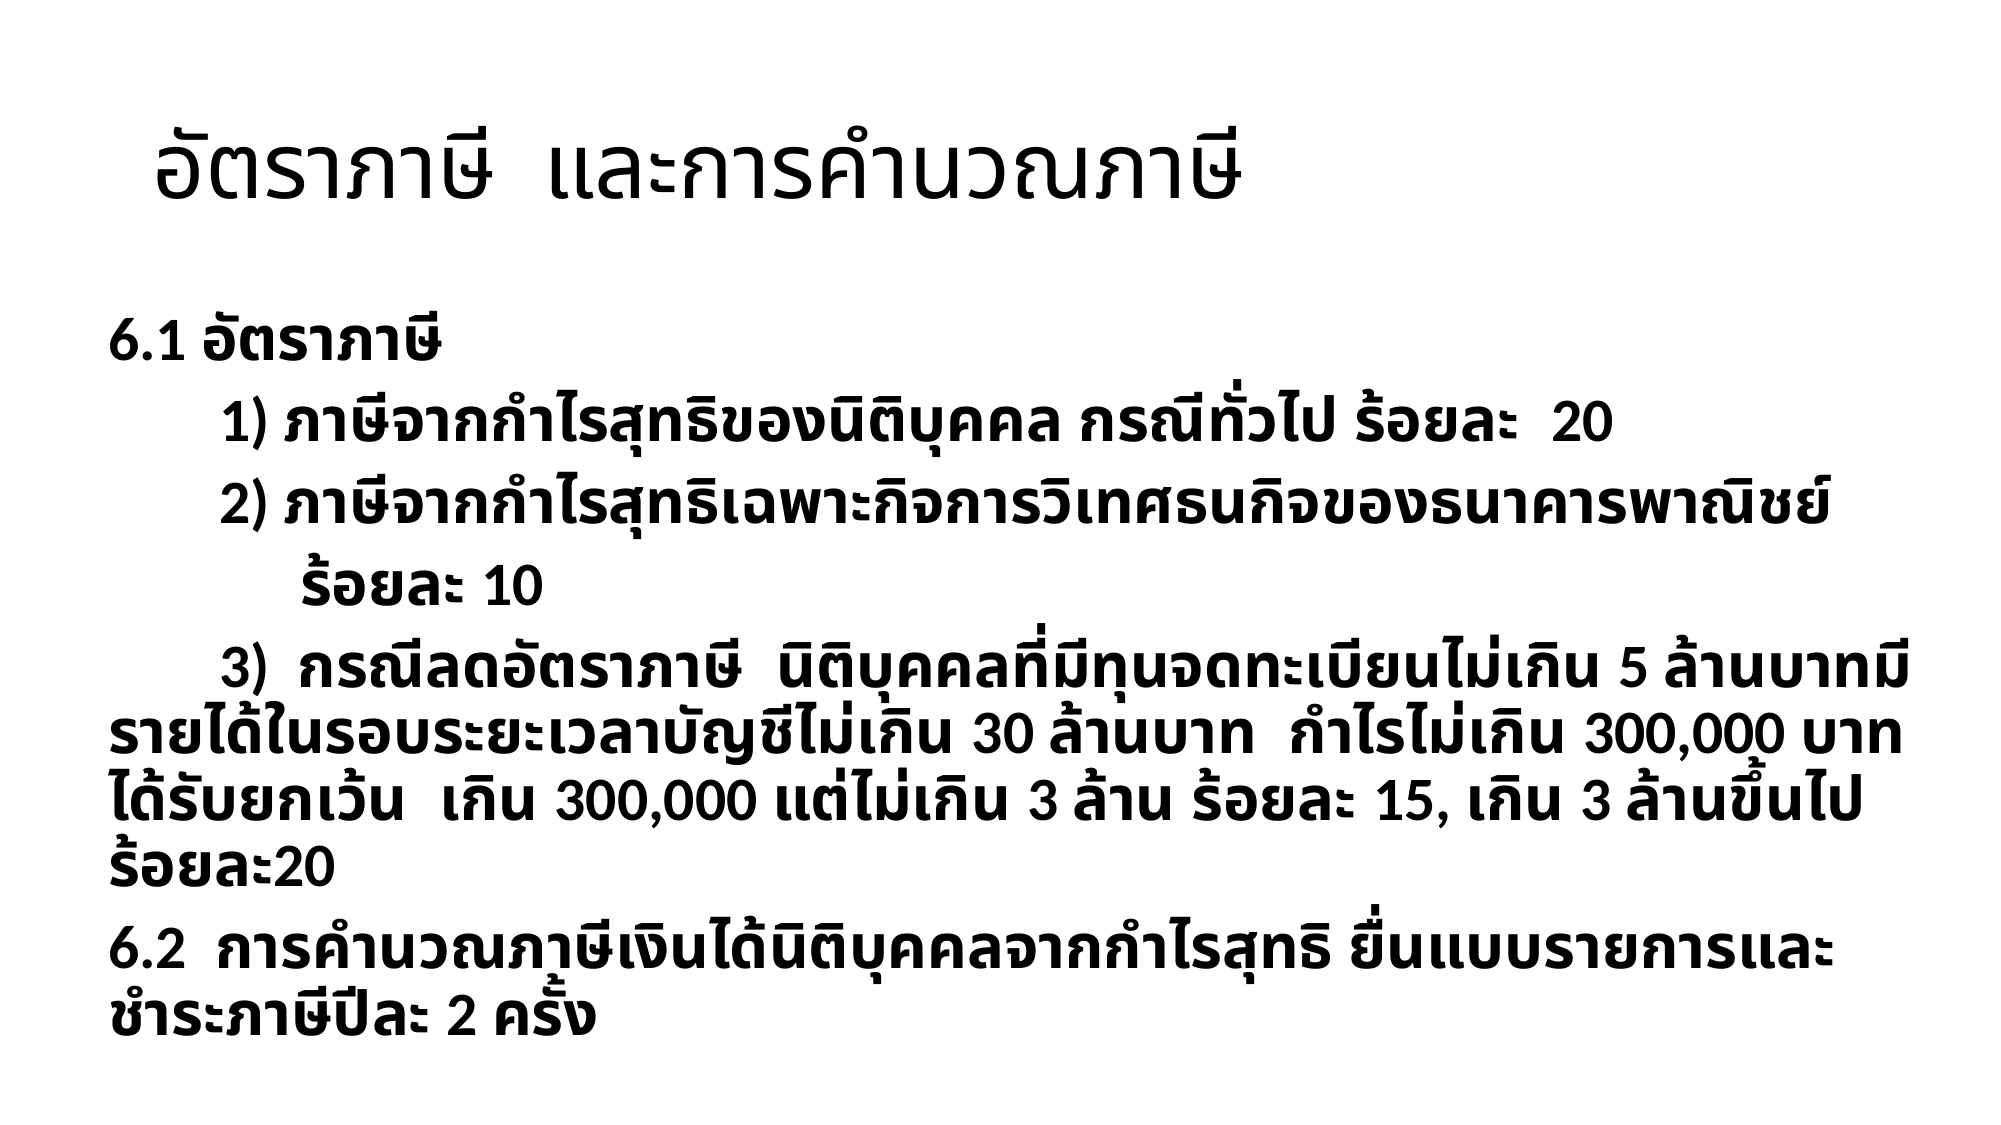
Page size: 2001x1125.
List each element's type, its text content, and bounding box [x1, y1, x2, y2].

list 6.1 อัตราภาษี 1) ภาษีจากกำไรสุทธิของนิติบุคคล กรณีทั่วไป ร้อยละ 20 2) ภาษีจากกำไรสุทธิเฉพาะกิจการวิเทศธนกิจของธนาคารพาณิชย์ ร้อยละ 10 3) กรณีลดอัตราภาษี นิติบุคคลที่มีทุนจดทะเบียนไม่เกิน 5 ล้านบาทมีรายได้ในรอบระยะเวลาบัญชีไม่เกิน 30 ล้านบาท กำไรไม่เกิน 300,000 บาทได้รับยกเว้น เกิน 300,000 แต่ไม่เกิน 3 ล้าน ร้อยละ 15, เกิน 3 ล้านขึ้นไป ร้อยละ20 6.2 การคำนวณภาษีเงินได้นิติบุคคลจากกำไรสุทธิ ยื่นแบบรายการและชำระภาษีปีละ 2 ครั้ง [93, 299, 1960, 1066]
title อัตราภาษี และการคำนวณภาษี [137, 59, 1863, 278]
